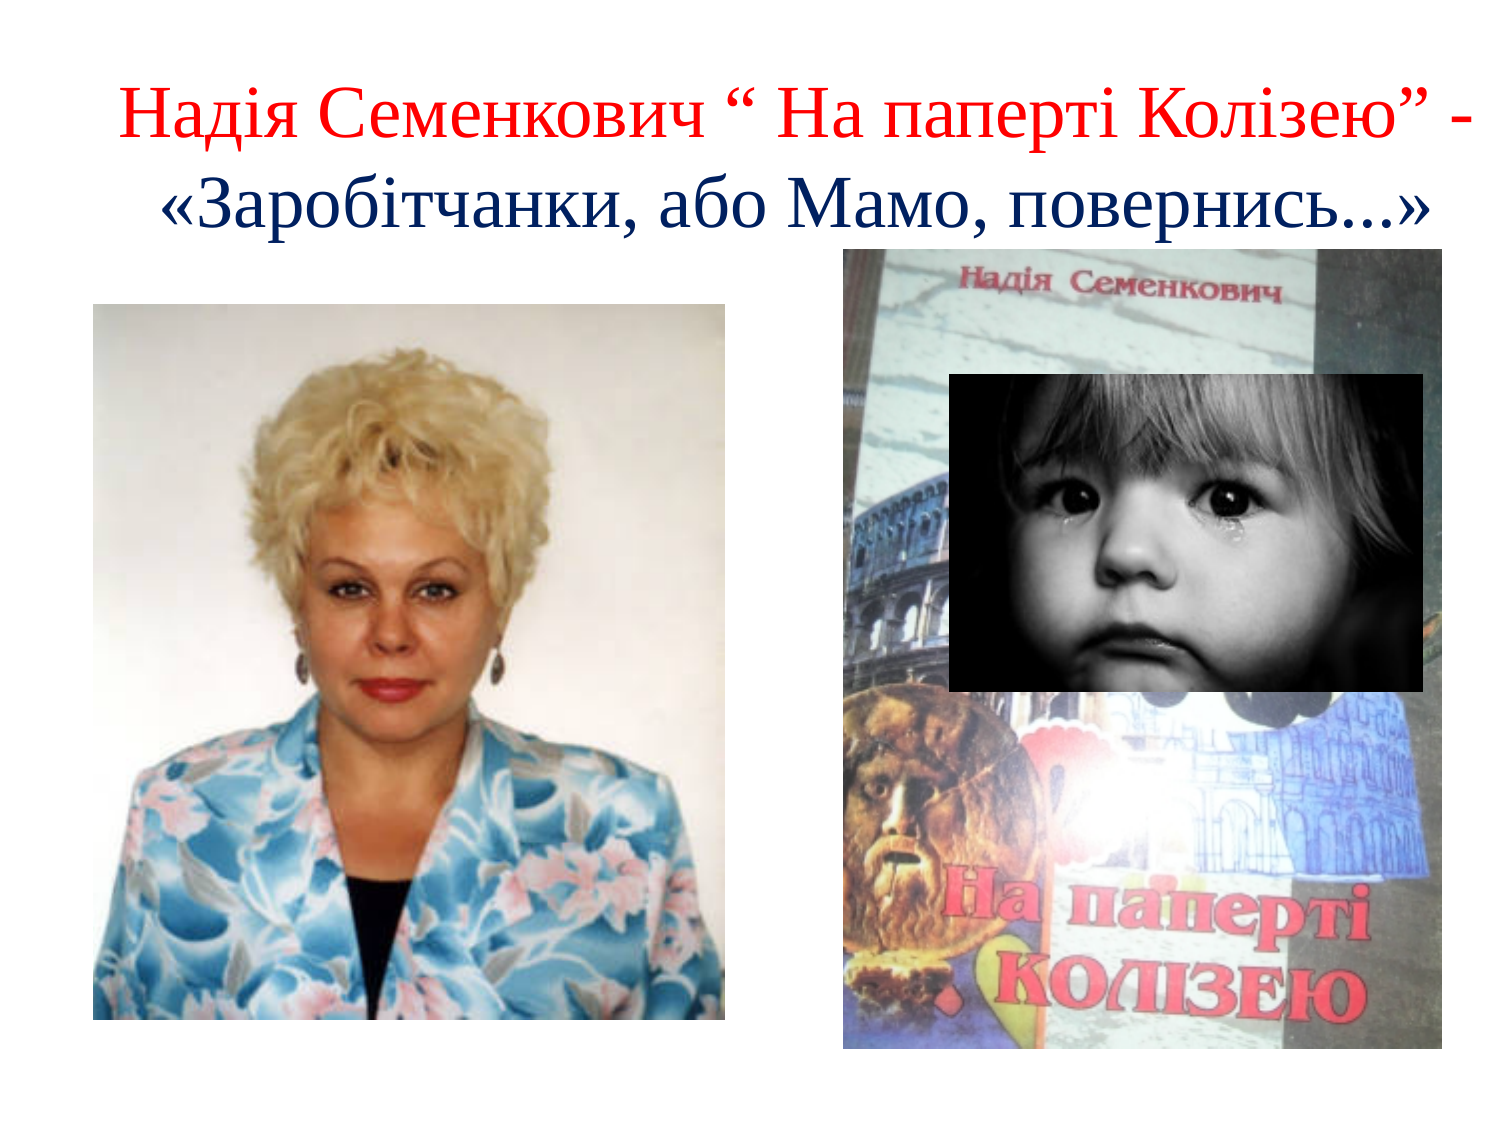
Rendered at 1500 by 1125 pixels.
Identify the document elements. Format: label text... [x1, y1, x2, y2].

title Надія Семенкович “ На паперті Колізею” - «Заробітчанки, або Мамо, повернись...» [93, 58, 1500, 247]
picture [93, 304, 725, 1020]
picture [843, 249, 1442, 1049]
